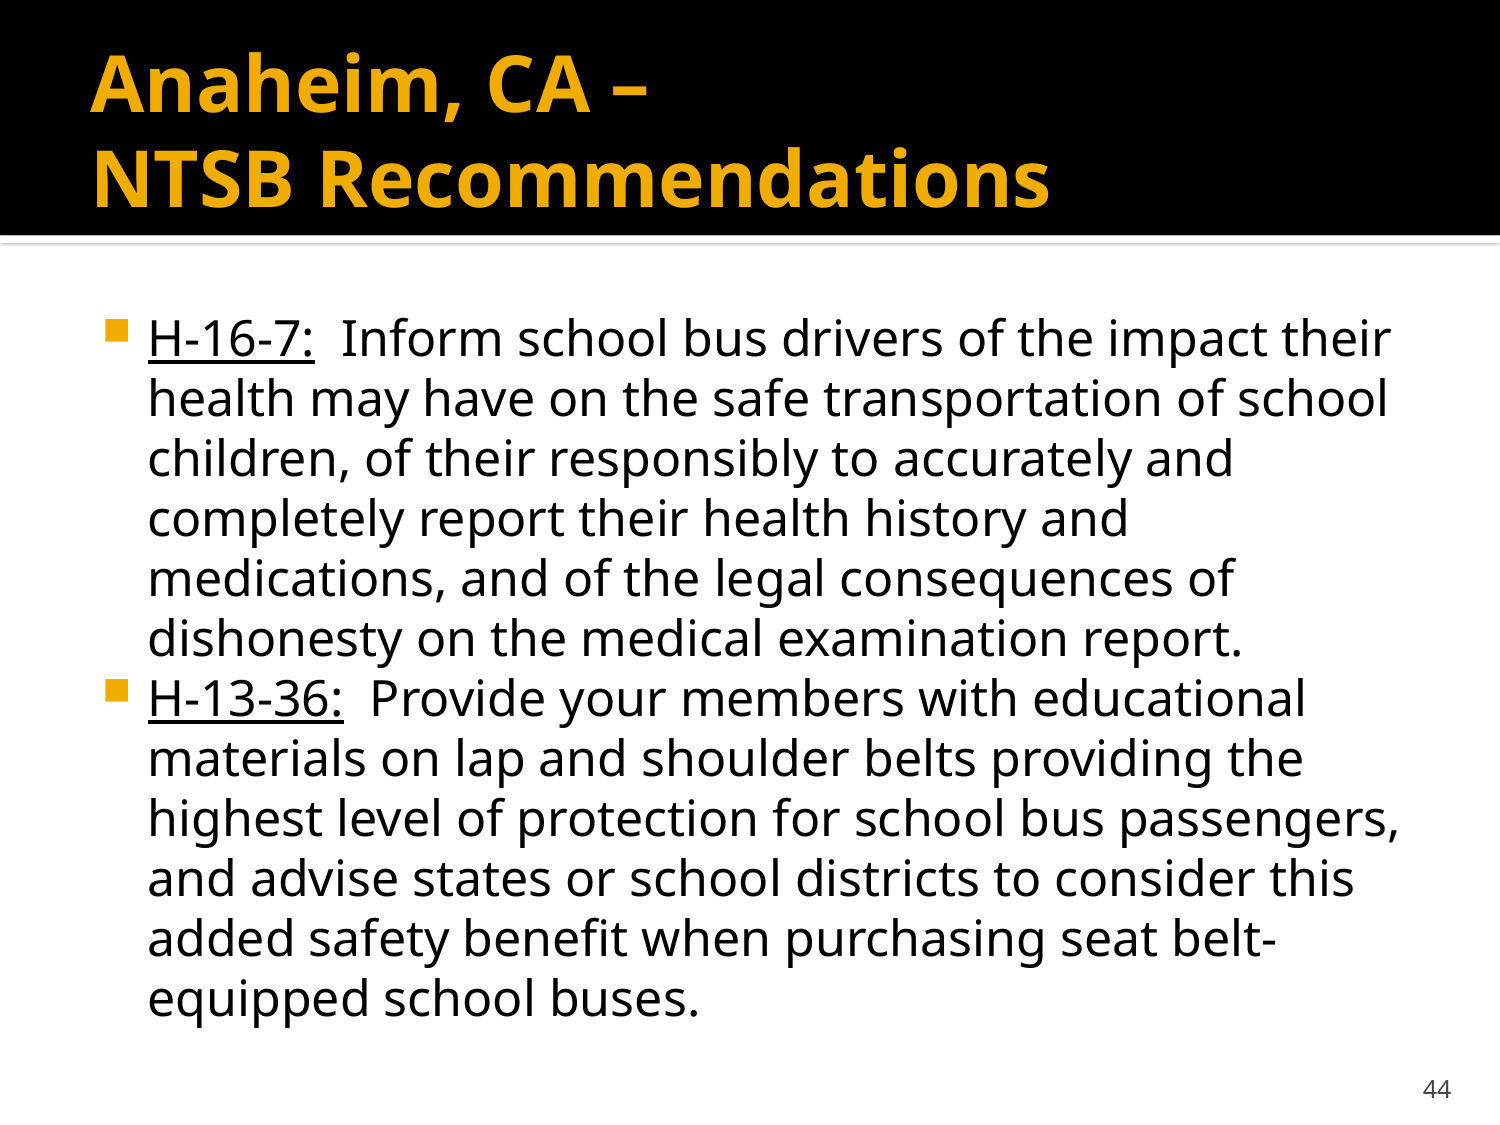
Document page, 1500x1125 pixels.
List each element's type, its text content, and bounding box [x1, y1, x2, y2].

list H-16-7: Inform school bus drivers of the impact their health may have on the safe transportation of school children, of their responsibly to accurately and completely report their health history and medications, and of the legal consequences of dishonesty on the medical examination report. H-13-36: Provide your members with educational materials on lap and shoulder belts providing the highest level of protection for school bus passengers, and advise states or school districts to consider this added safety benefit when purchasing seat belt-equipped school buses. [75, 291, 1425, 1050]
title Anaheim, CA – NTSB Recommendations [75, 25, 1425, 231]
slide_number 44 [1345, 1062, 1467, 1108]
